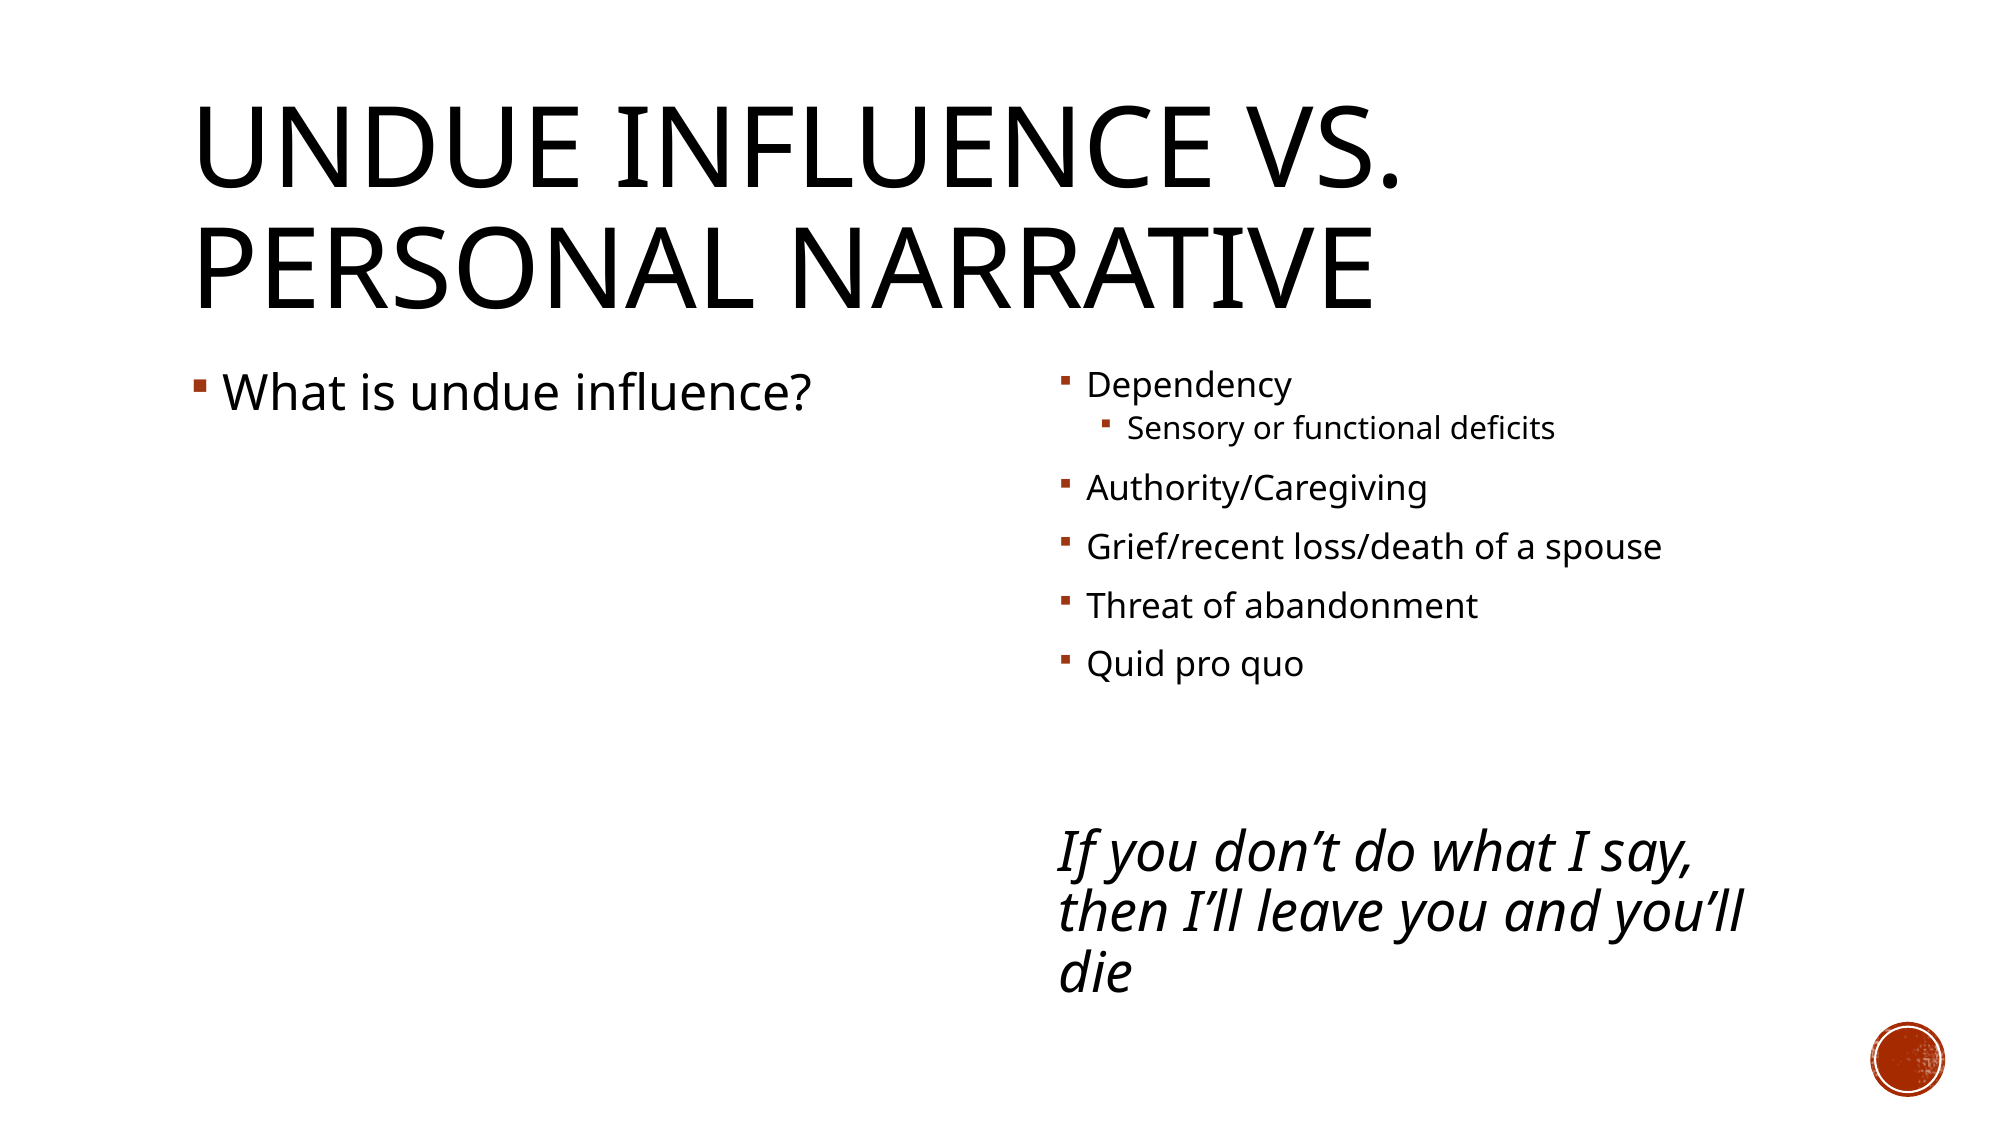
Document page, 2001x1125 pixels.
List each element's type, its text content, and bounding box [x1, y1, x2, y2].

title Undue influence vs. Personal Narrative [175, 79, 1826, 344]
list What is undue influence? [175, 360, 956, 1013]
list Dependency Sensory or functional deficits Authority/Caregiving Grief/recent loss/death of a spouse Threat of abandonment Quid pro quo If you don’t do what I say, then I’ll leave you and you’ll die [1043, 360, 1824, 1013]
